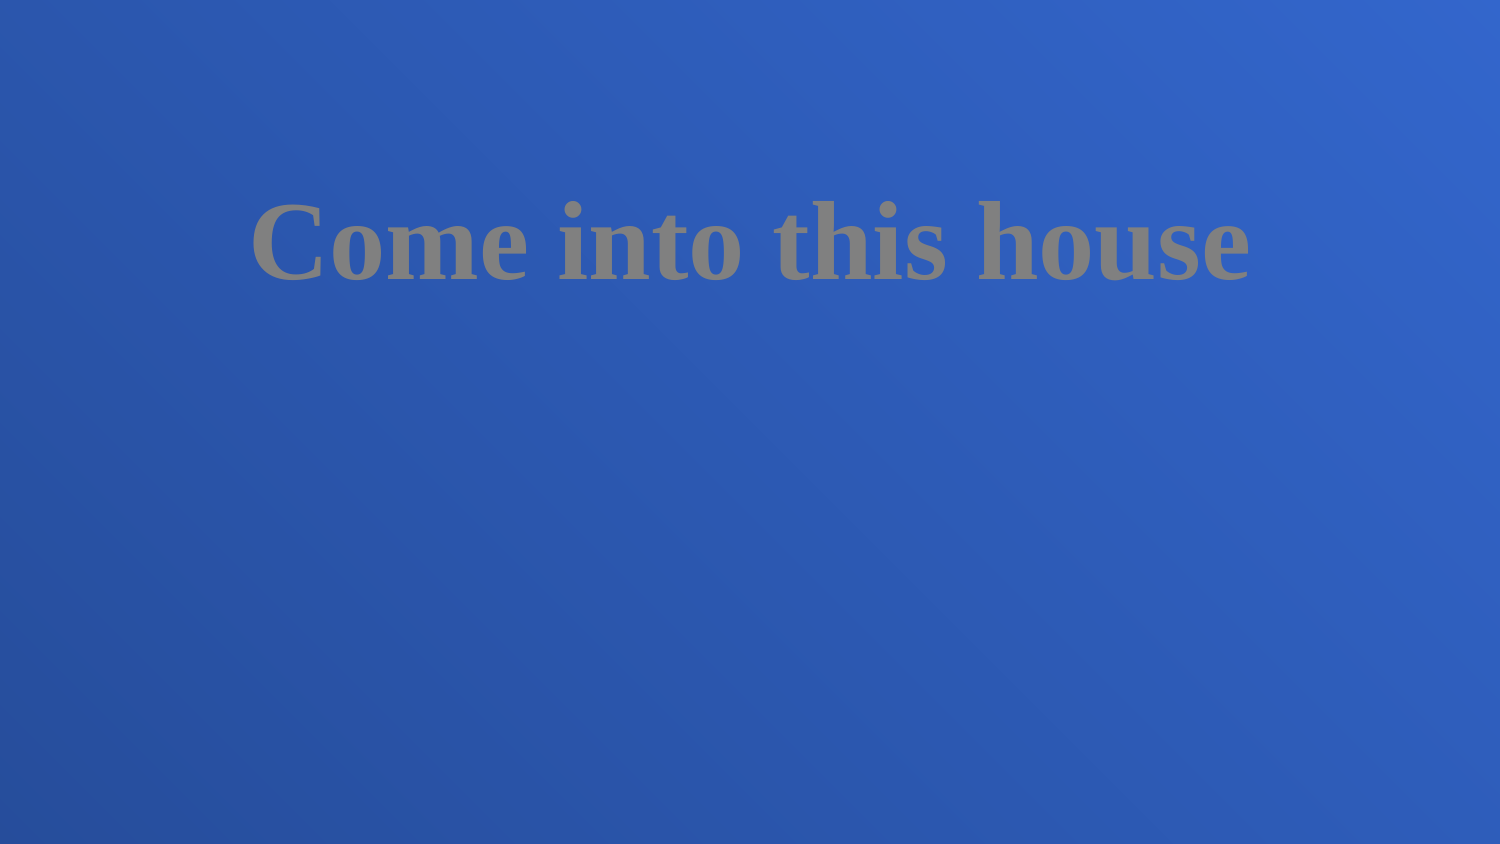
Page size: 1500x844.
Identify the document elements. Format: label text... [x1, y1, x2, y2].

text_box Come into this house [0, 159, 1500, 310]
